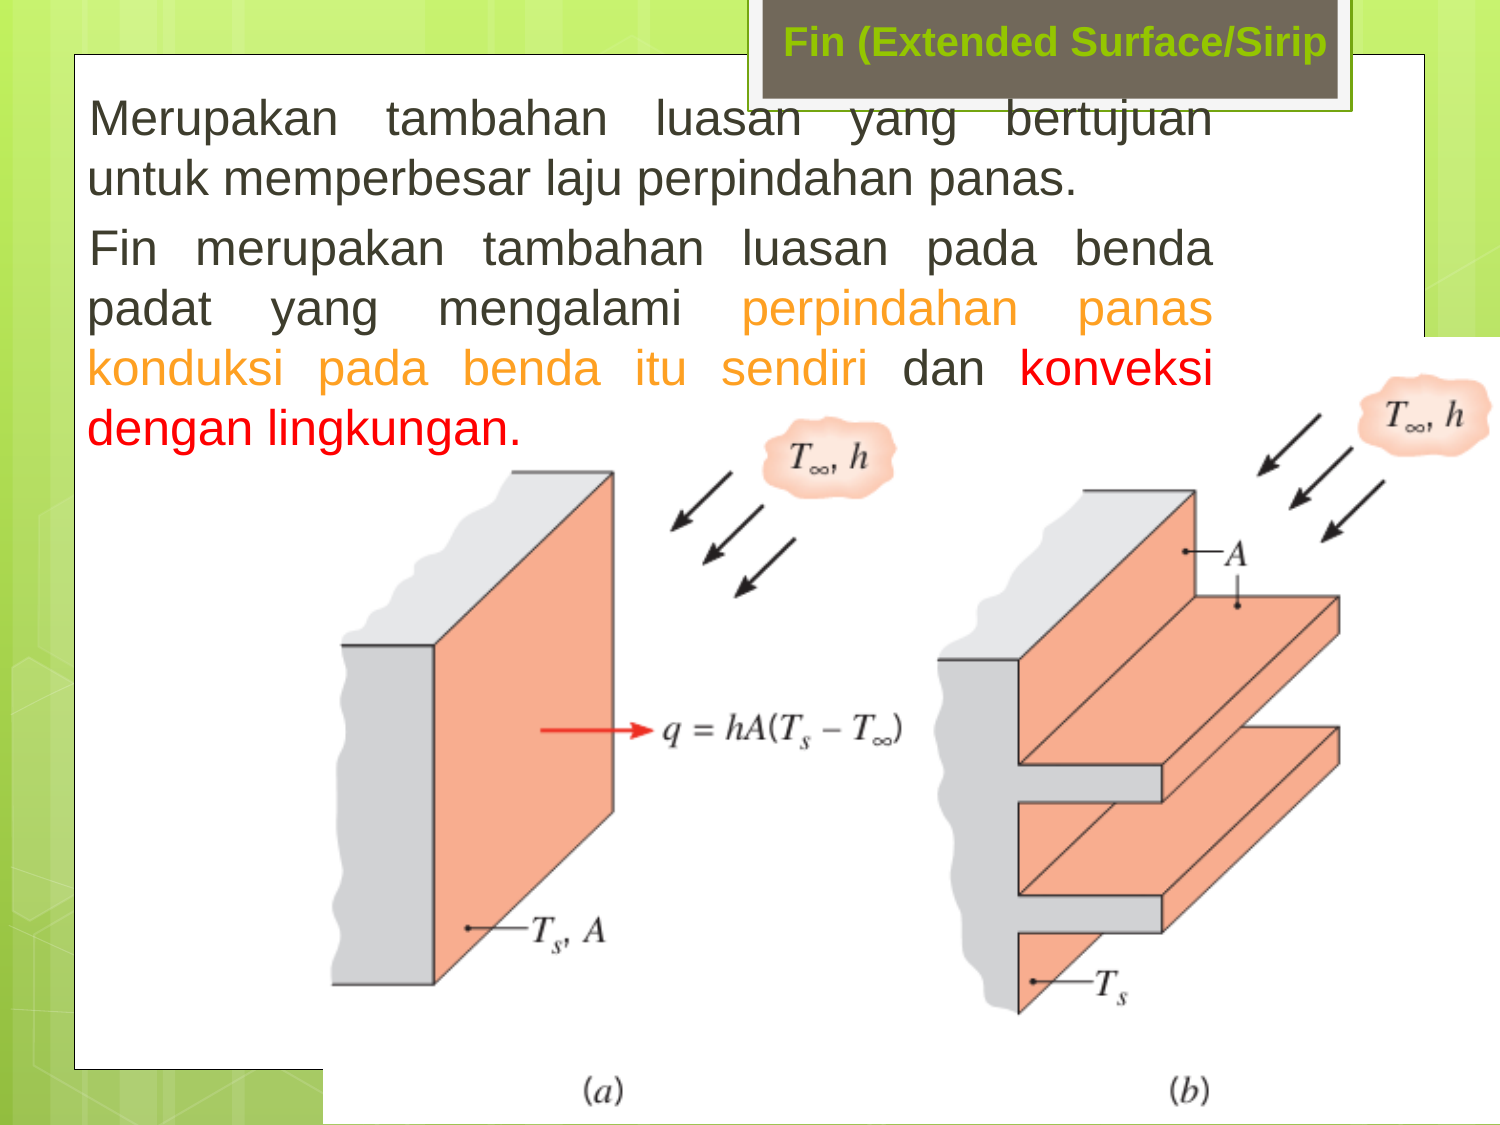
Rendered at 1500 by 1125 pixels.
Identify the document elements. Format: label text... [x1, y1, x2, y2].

title Fin (Extended Surface/Sirip [768, 0, 1354, 73]
picture [323, 337, 1500, 1125]
list Merupakan tambahan luasan yang bertujuan untuk memperbesar laju perpindahan panas. Fin merupakan tambahan luasan pada benda padat yang mengalami perpindahan panas konduksi pada benda itu sendiri dan konveksi dengan lingkungan. [0, 78, 1229, 500]
